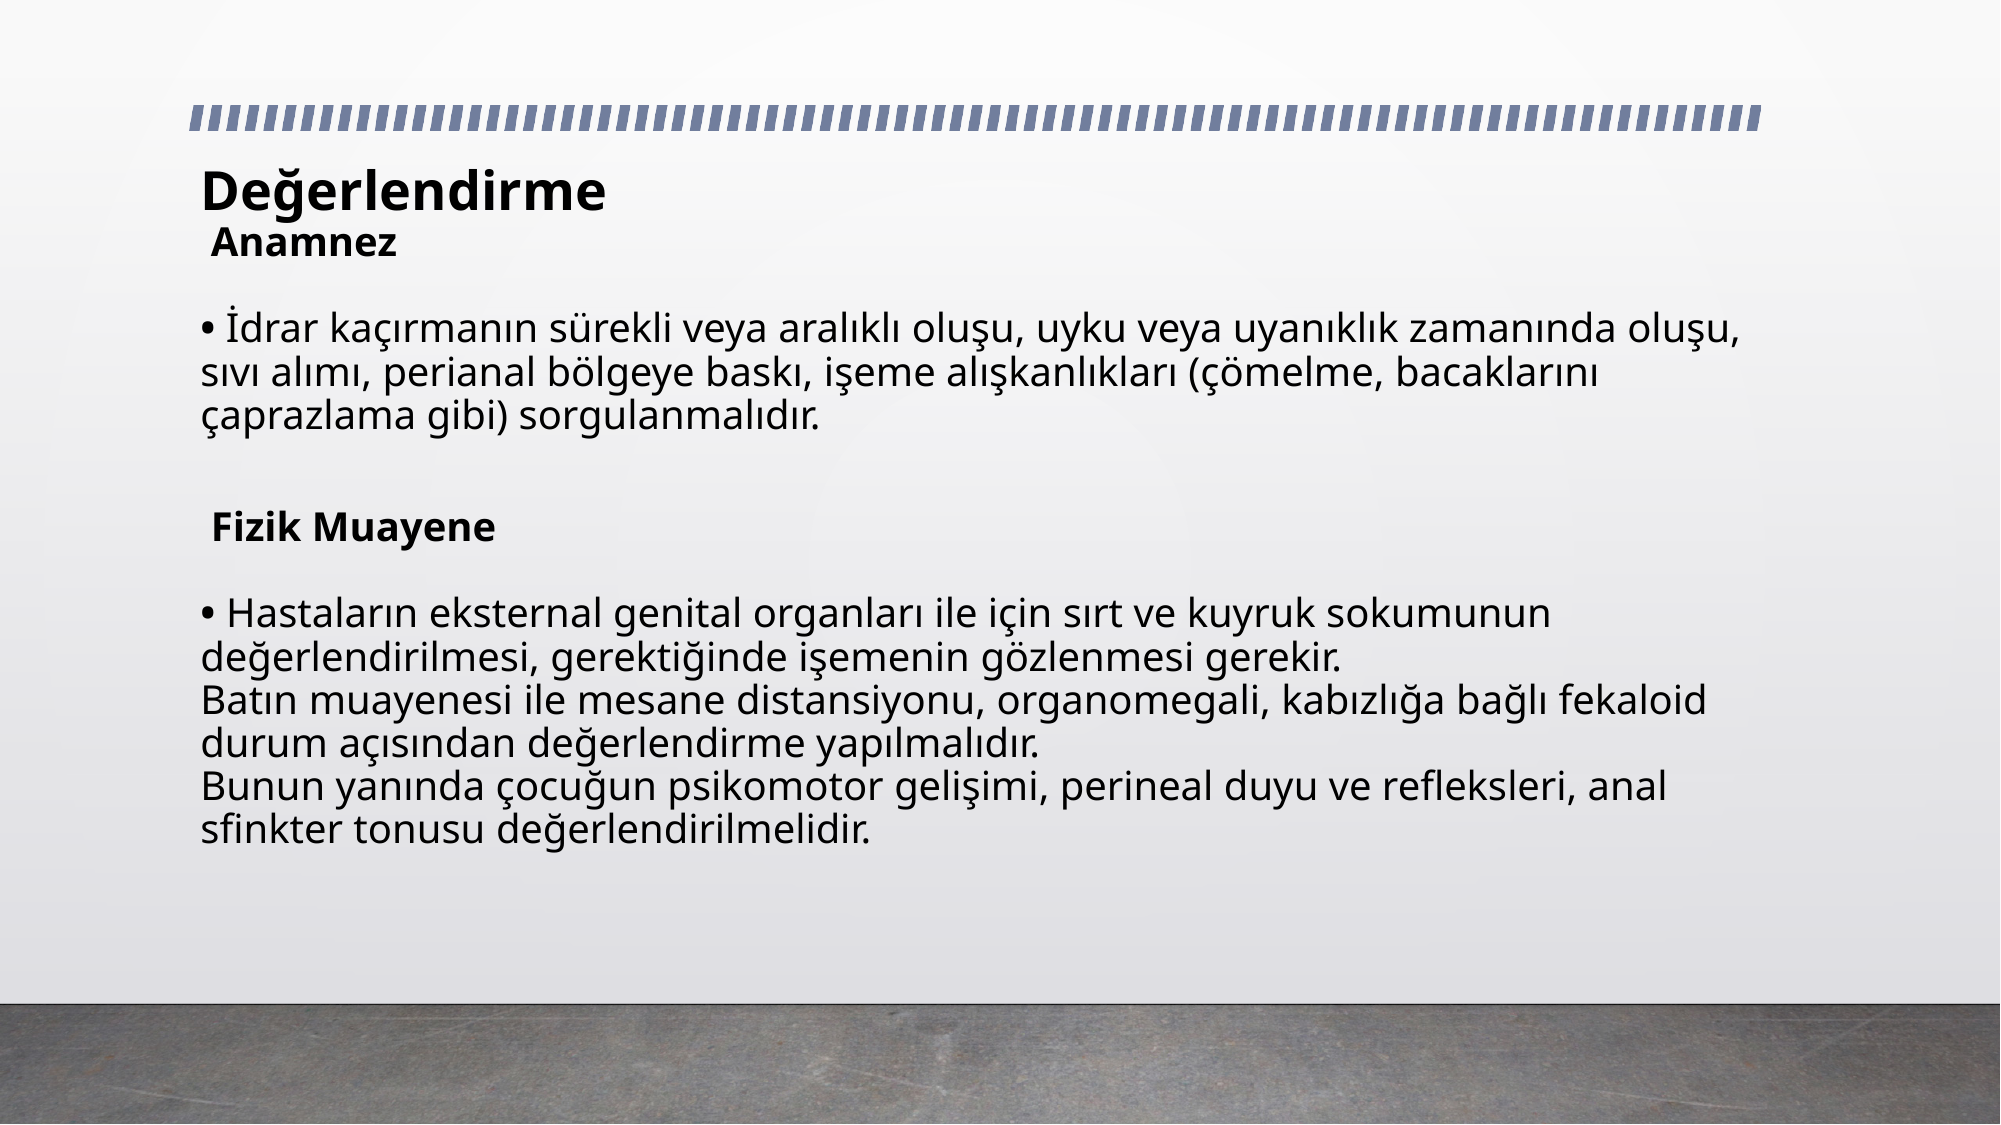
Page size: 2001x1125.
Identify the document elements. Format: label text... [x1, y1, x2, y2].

title Değerlendirme Anamnez • İdrar kaçırmanın sürekli veya aralıklı oluşu, uyku veya uyanıklık zamanında oluşu, sıvı alımı, perianal bölgeye baskı, işeme alışkanlıkları (çömelme, bacaklarını çaprazlama gibi) sorgulanmalıdır. Fizik Muayene • Hastaların eksternal genital organları ile için sırt ve kuyruk sokumunun değerlendirilmesi, gerektiğinde işemenin gözlenmesi gerekir. Batın muayenesi ile mesane distansiyonu, organomegali, kabızlığa bağlı fekaloid durum açısından değerlendirme yapılmalıdır. Bunun yanında çocuğun psikomotor gelişimi, perineal duyu ve refleksleri, anal sfinkter tonusu değerlendirilmelidir. [185, 156, 1761, 944]
picture [0, 1004, 2000, 1124]
